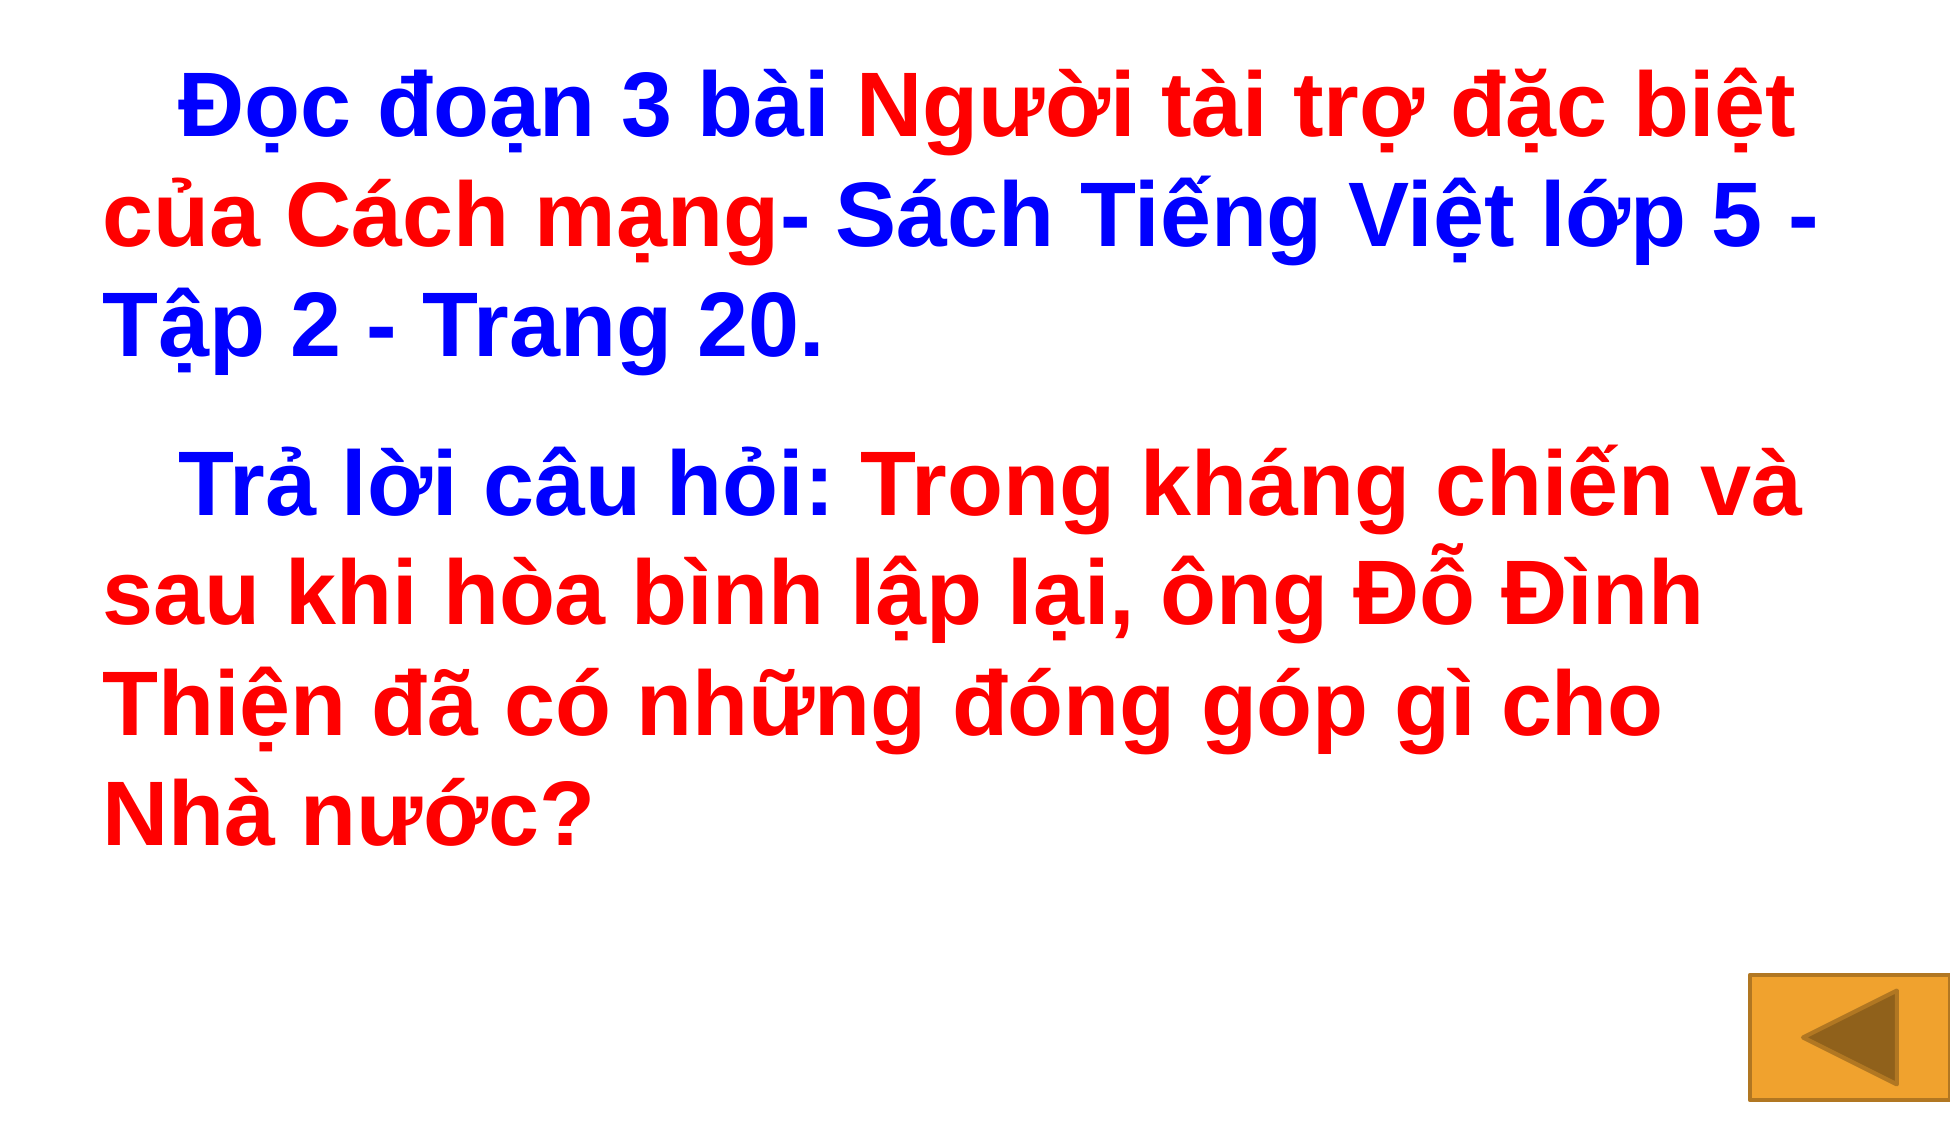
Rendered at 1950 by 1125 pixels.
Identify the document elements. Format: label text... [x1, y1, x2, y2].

text_box [1748, 973, 1950, 1102]
text_box Trả lời câu hỏi: Trong kháng chiến và sau khi hòa bình lập lại, ông Đỗ Đình Thiện đã có những đóng góp gì cho Nhà nước? [87, 416, 1863, 871]
text_box Đọc đoạn 3 bài Người tài trợ đặc biệt của Cách mạng- Sách Tiếng Việt lớp 5 - Tập 2 - Trang 20. [87, 37, 1863, 383]
